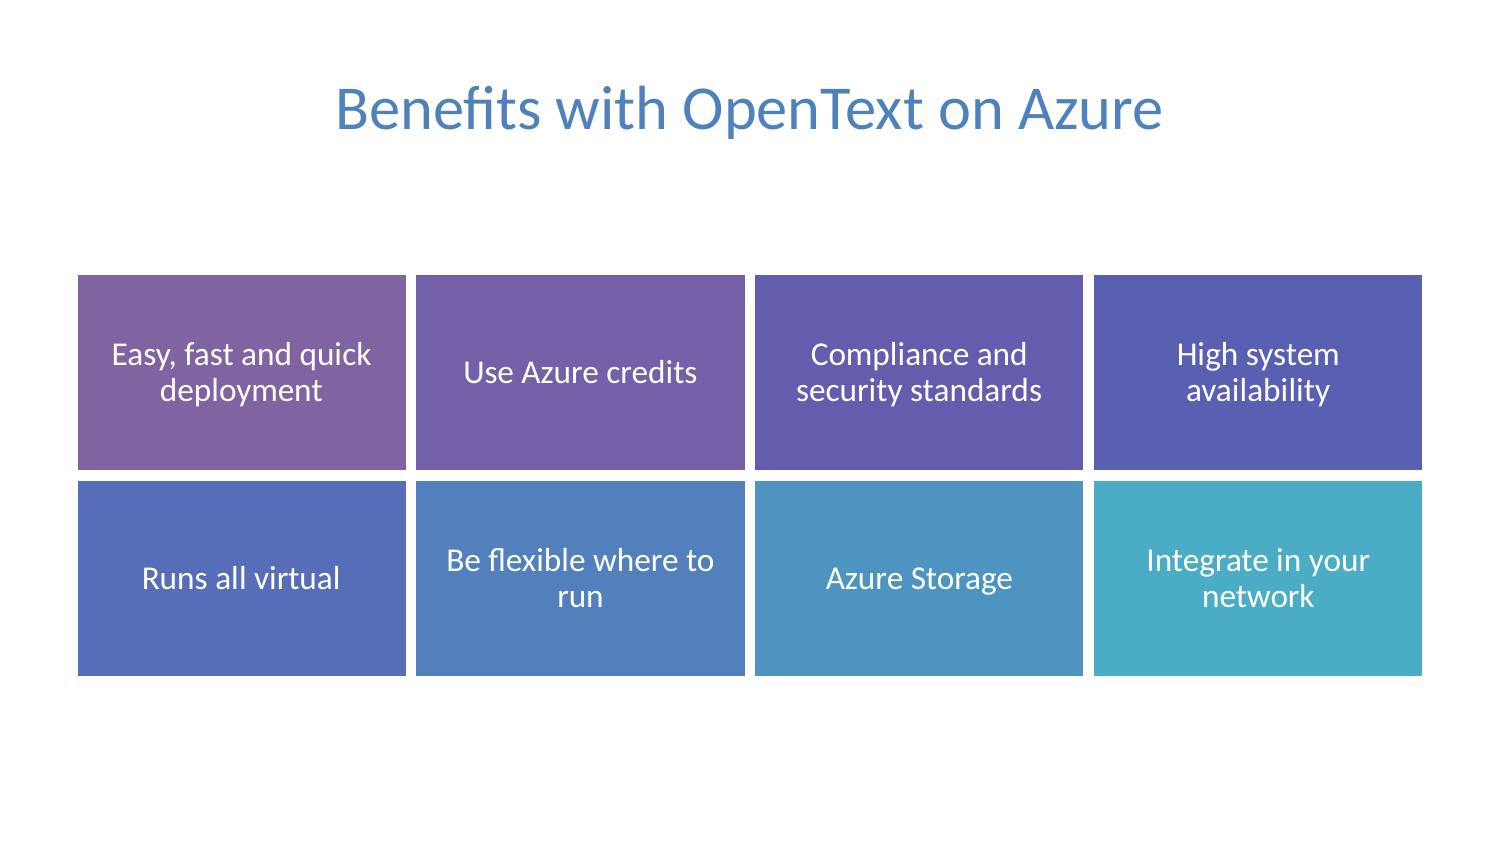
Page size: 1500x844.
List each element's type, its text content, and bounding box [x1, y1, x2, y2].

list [74, 196, 1426, 754]
title Benefits with OpenText on Azure [75, 33, 1425, 175]
